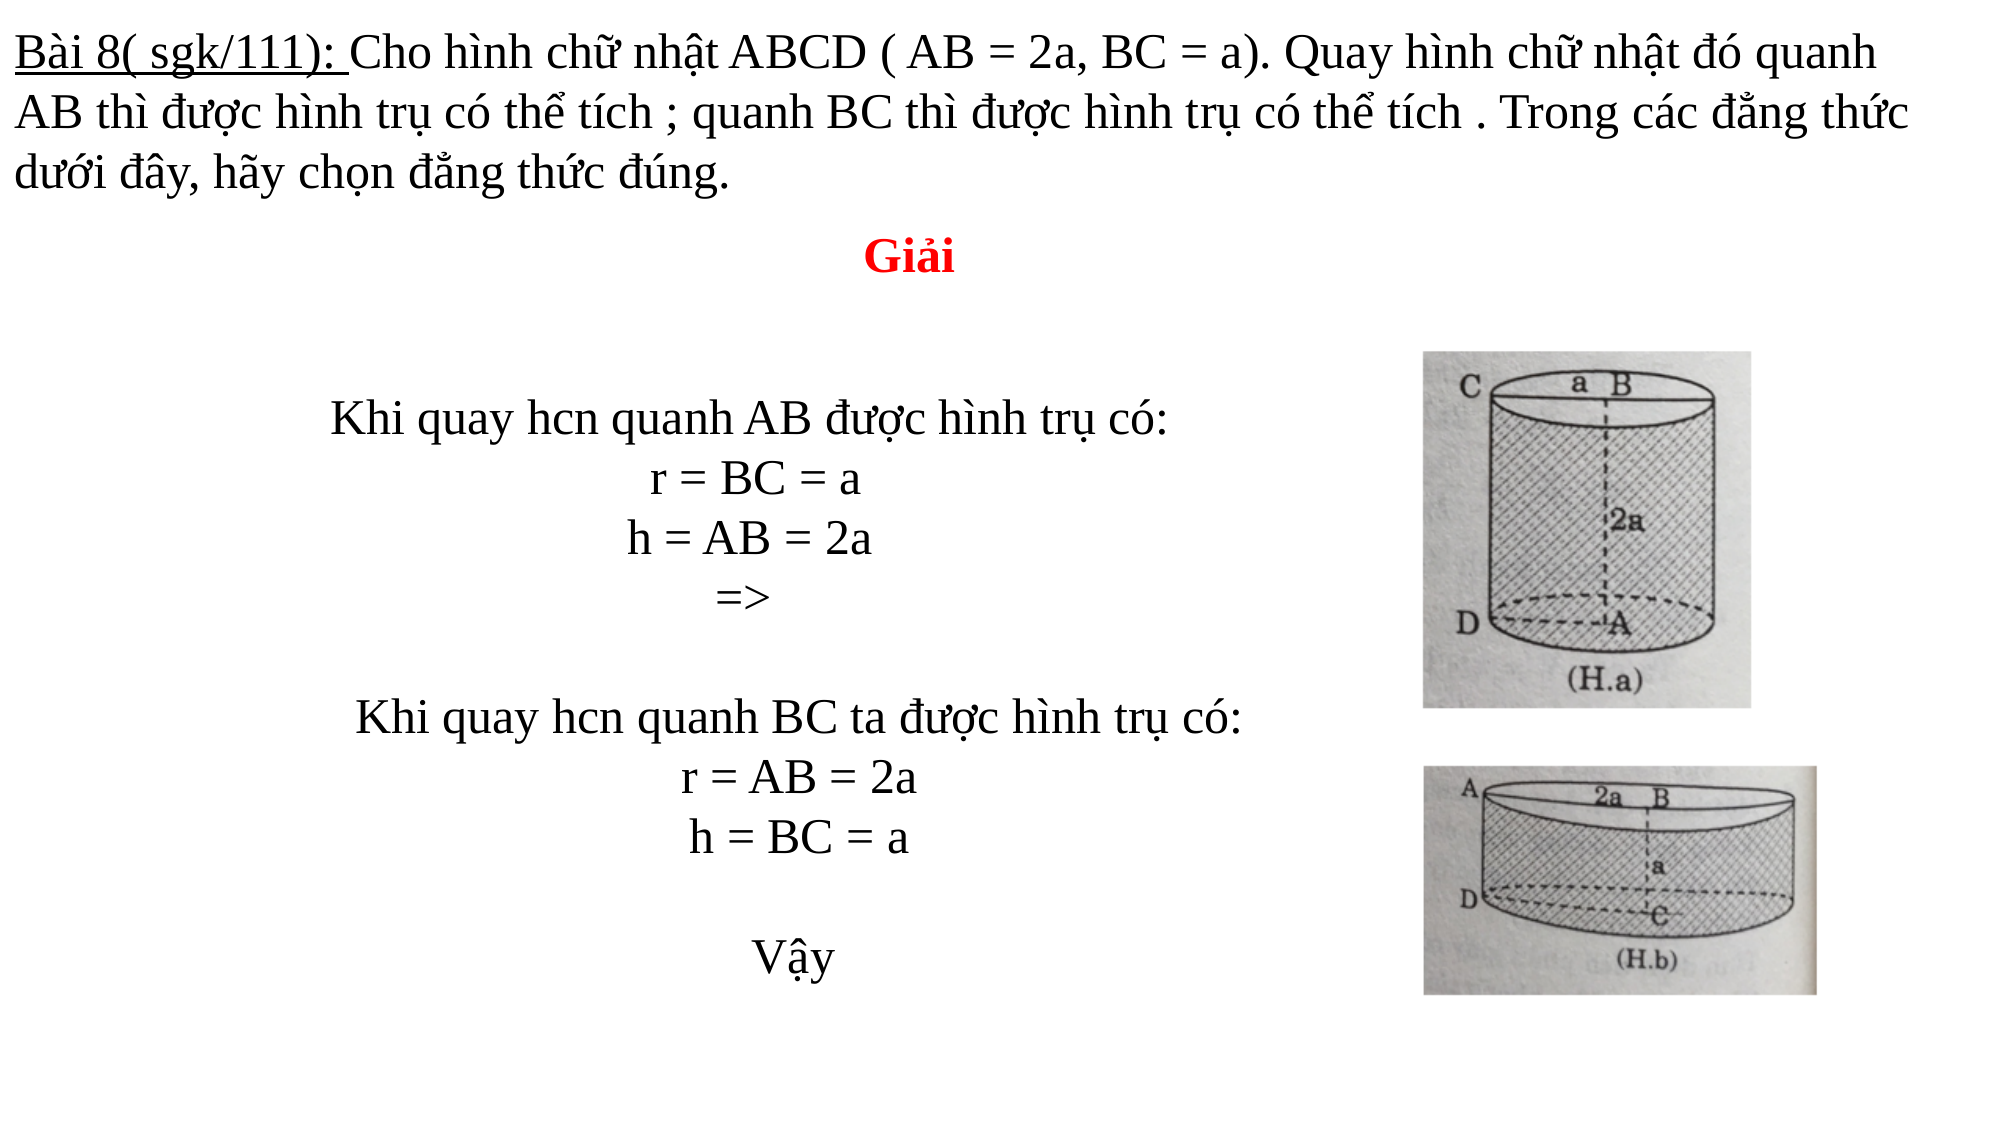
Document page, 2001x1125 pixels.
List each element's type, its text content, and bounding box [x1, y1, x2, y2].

picture [1413, 749, 1839, 1011]
picture [1417, 339, 1764, 721]
text_box Giải [833, 187, 985, 318]
